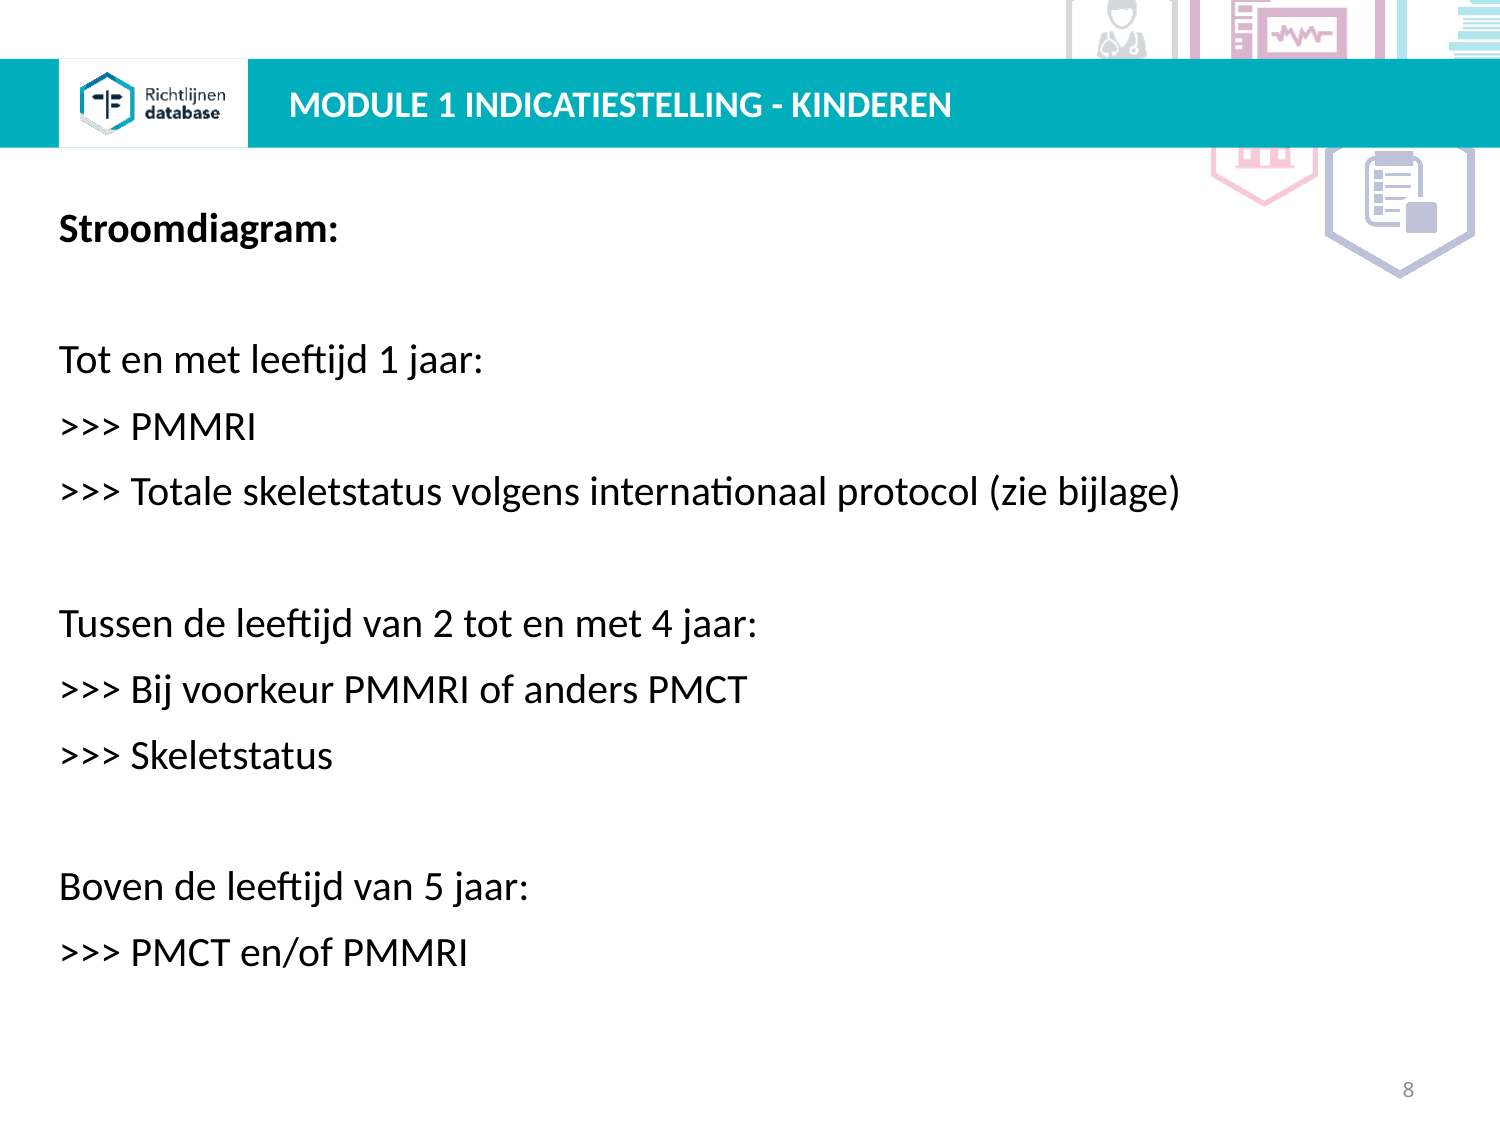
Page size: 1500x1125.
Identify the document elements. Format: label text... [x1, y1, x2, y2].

picture [80, 72, 227, 137]
list MODULE 1 INDICATIESTELLING - KINDEREN [288, 84, 1430, 137]
list Stroomdiagram: Tot en met leeftijd 1 jaar: >>> PMMRI >>> Totale skeletstatus volgens internationaal protocol (zie bijlage) Tussen de leeftijd van 2 tot en met 4 jaar: >>> Bij voorkeur PMMRI of anders PMCT >>> Skeletstatus Boven de leeftijd van 5 jaar: >>> PMCT en/of PMMRI [59, 206, 1430, 1048]
slide_number 8 [1061, 1074, 1430, 1107]
